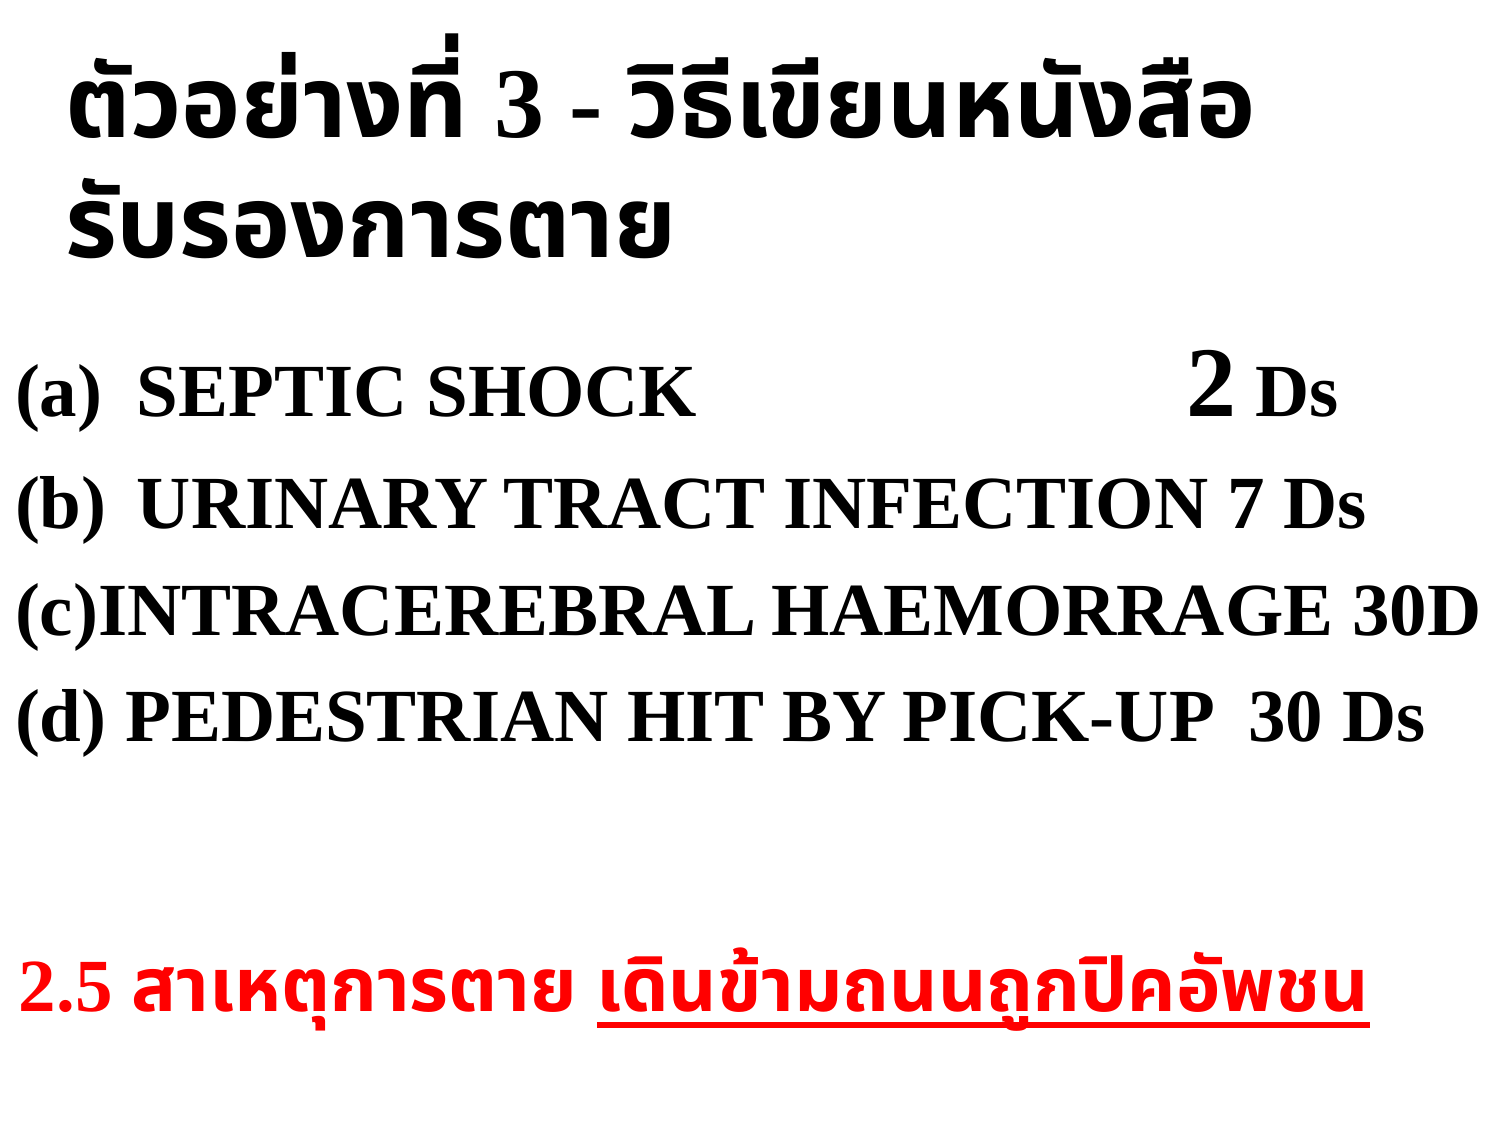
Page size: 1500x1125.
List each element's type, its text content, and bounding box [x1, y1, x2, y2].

title ตัวอย่างที่ 3 - วิธีเขียนหนังสือรับรองการตาย [50, 60, 1436, 256]
list SEPTIC SHOCK 2 Ds URINARY TRACT INFECTION 7 Ds (c)INTRACEREBRAL HAEMORRAGE 30D (d) PEDESTRIAN HIT BY PICK-UP 30 Ds [0, 309, 1500, 875]
text_box 2.5 สาเหตุการตาย เดินข้ามถนนถูกปิคอัพชน [4, 928, 1500, 1034]
